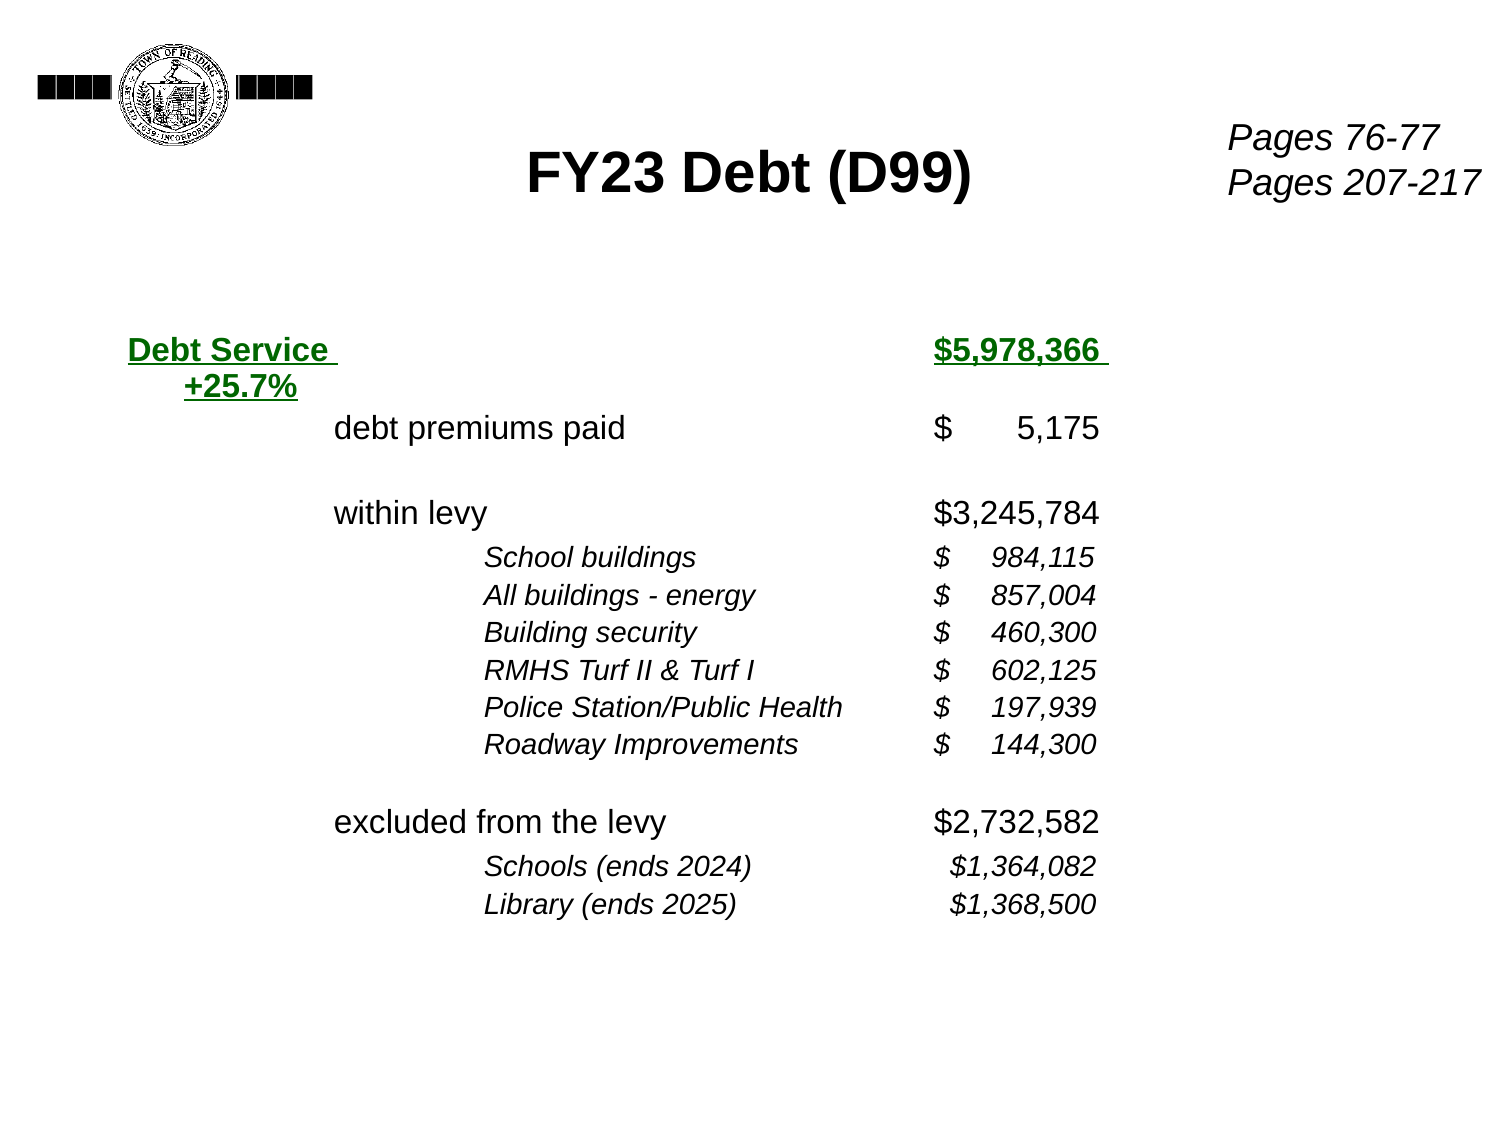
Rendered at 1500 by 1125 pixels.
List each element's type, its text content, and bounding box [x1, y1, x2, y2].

picture [112, 37, 236, 99]
title FY23 Debt (D99) [112, 99, 1388, 288]
list Debt Service $5,978,366 +25.7% debt premiums paid $ 5,175 within levy $3,245,784 School buildings $ 984,115 All buildings - energy $ 857,004 Building security $ 460,300 RMHS Turf II & Turf I $ 602,125 Police Station/Public Health $ 197,939 Roadway Improvements $ 144,300 excluded from the levy $2,732,582 Schools (ends 2024) $1,364,082 Library (ends 2025) $1,368,500 [112, 324, 1363, 901]
text_box Pages 76-77 Pages 207-217 [1212, 105, 1500, 211]
